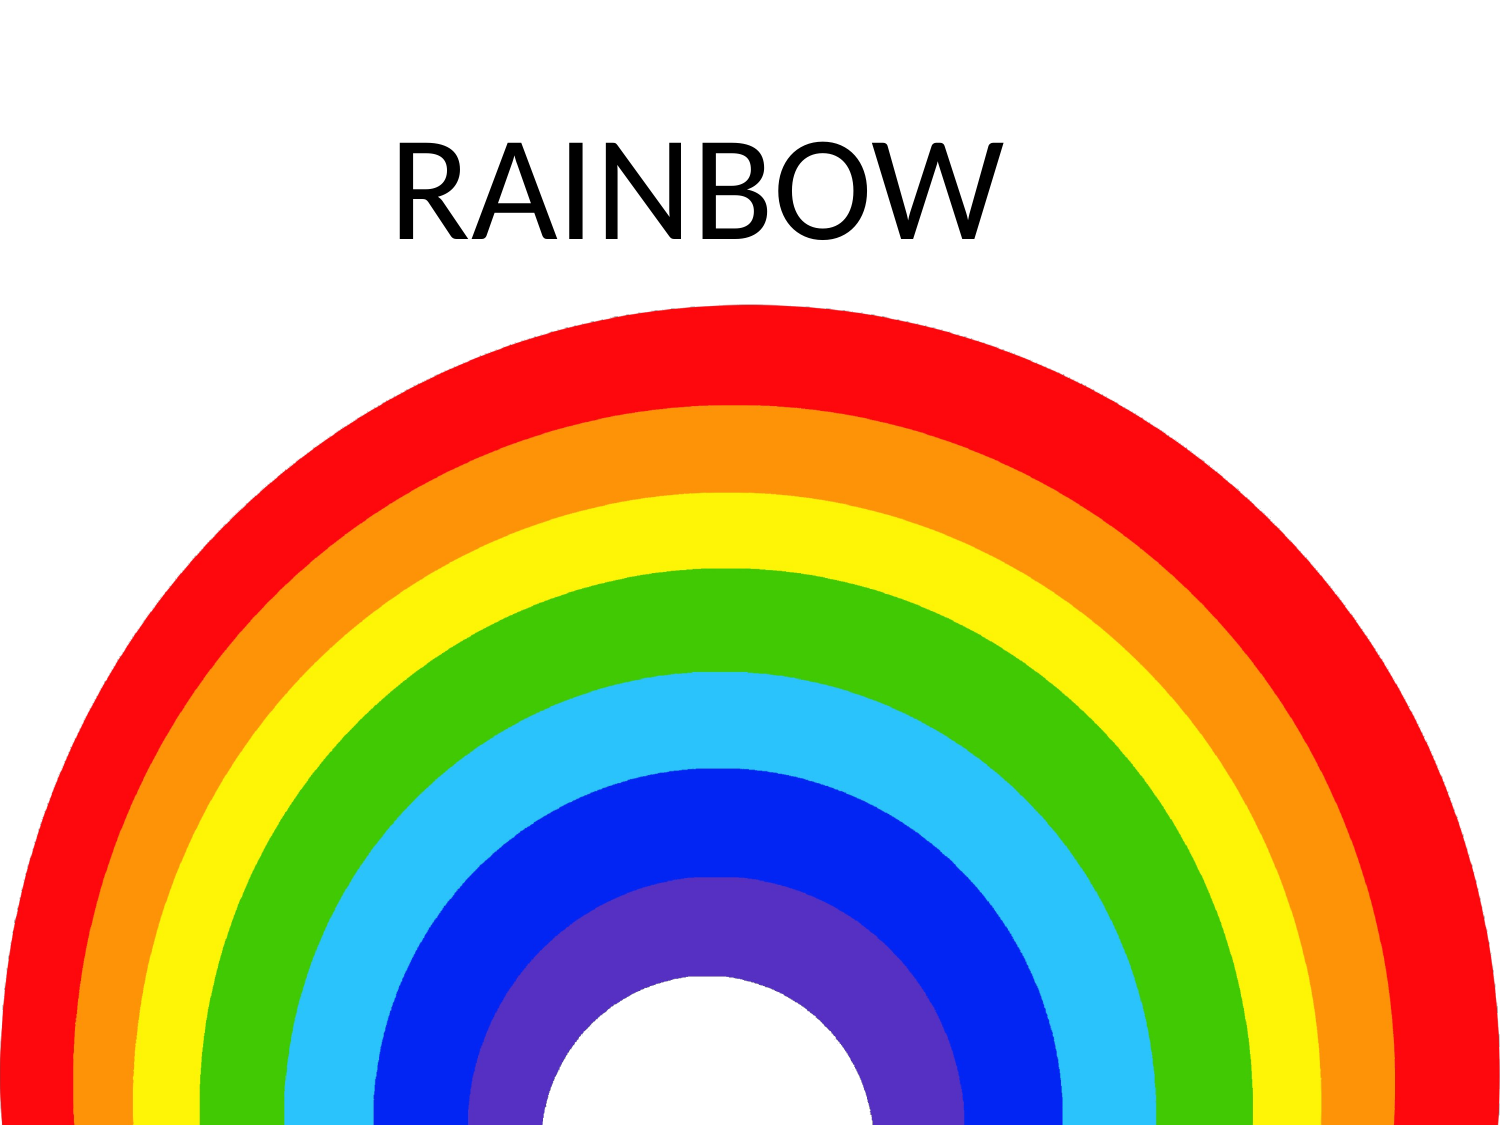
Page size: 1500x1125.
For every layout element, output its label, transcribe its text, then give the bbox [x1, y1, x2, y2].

text_box RAINBOW [374, 81, 1125, 277]
picture [0, 304, 1500, 1125]
